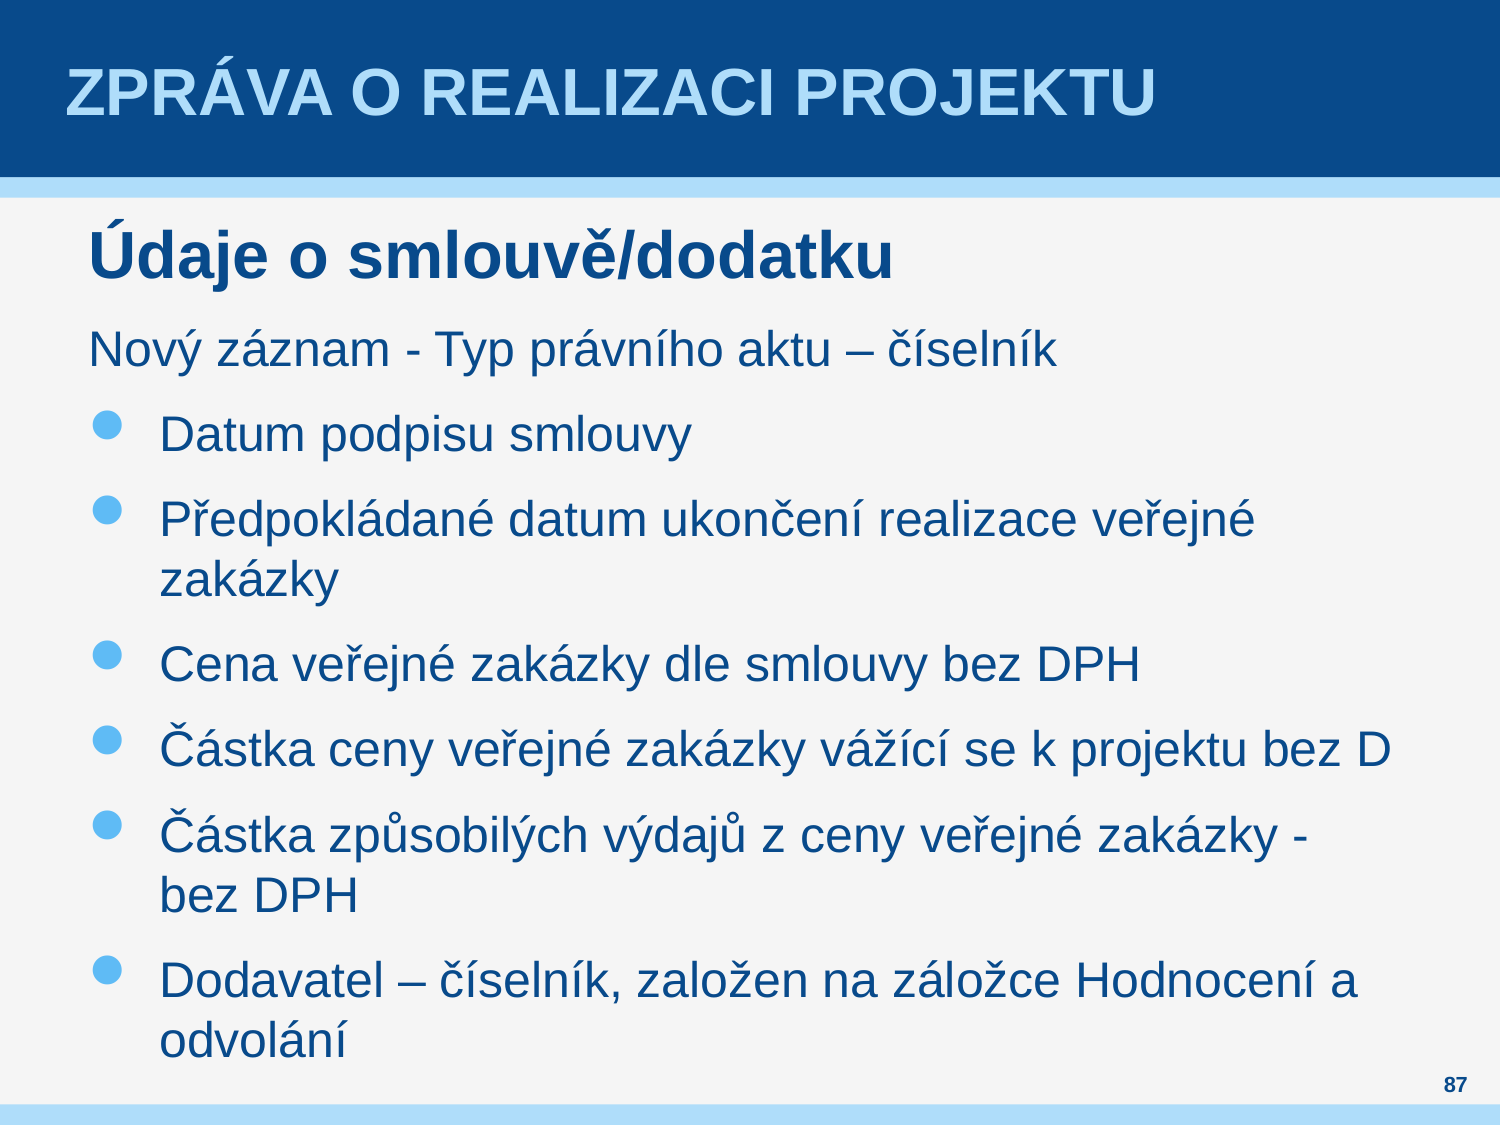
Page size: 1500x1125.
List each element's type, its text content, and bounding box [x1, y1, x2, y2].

slide_number 87 [1417, 1068, 1495, 1099]
list Údaje o smlouvě/dodatku Nový záznam - Typ právního aktu – číselník Datum podpisu smlouvy Předpokládané datum ukončení realizace veřejné zakázky Cena veřejné zakázky dle smlouvy bez DPH Částka ceny veřejné zakázky vážící se k projektu bez D Částka způsobilých výdajů z ceny veřejné zakázky - bez DPH Dodavatel – číselník, založen na záložce Hodnocení a odvolání [88, 231, 1412, 1071]
title Zpráva o realizaci projektu [59, 0, 1441, 178]
